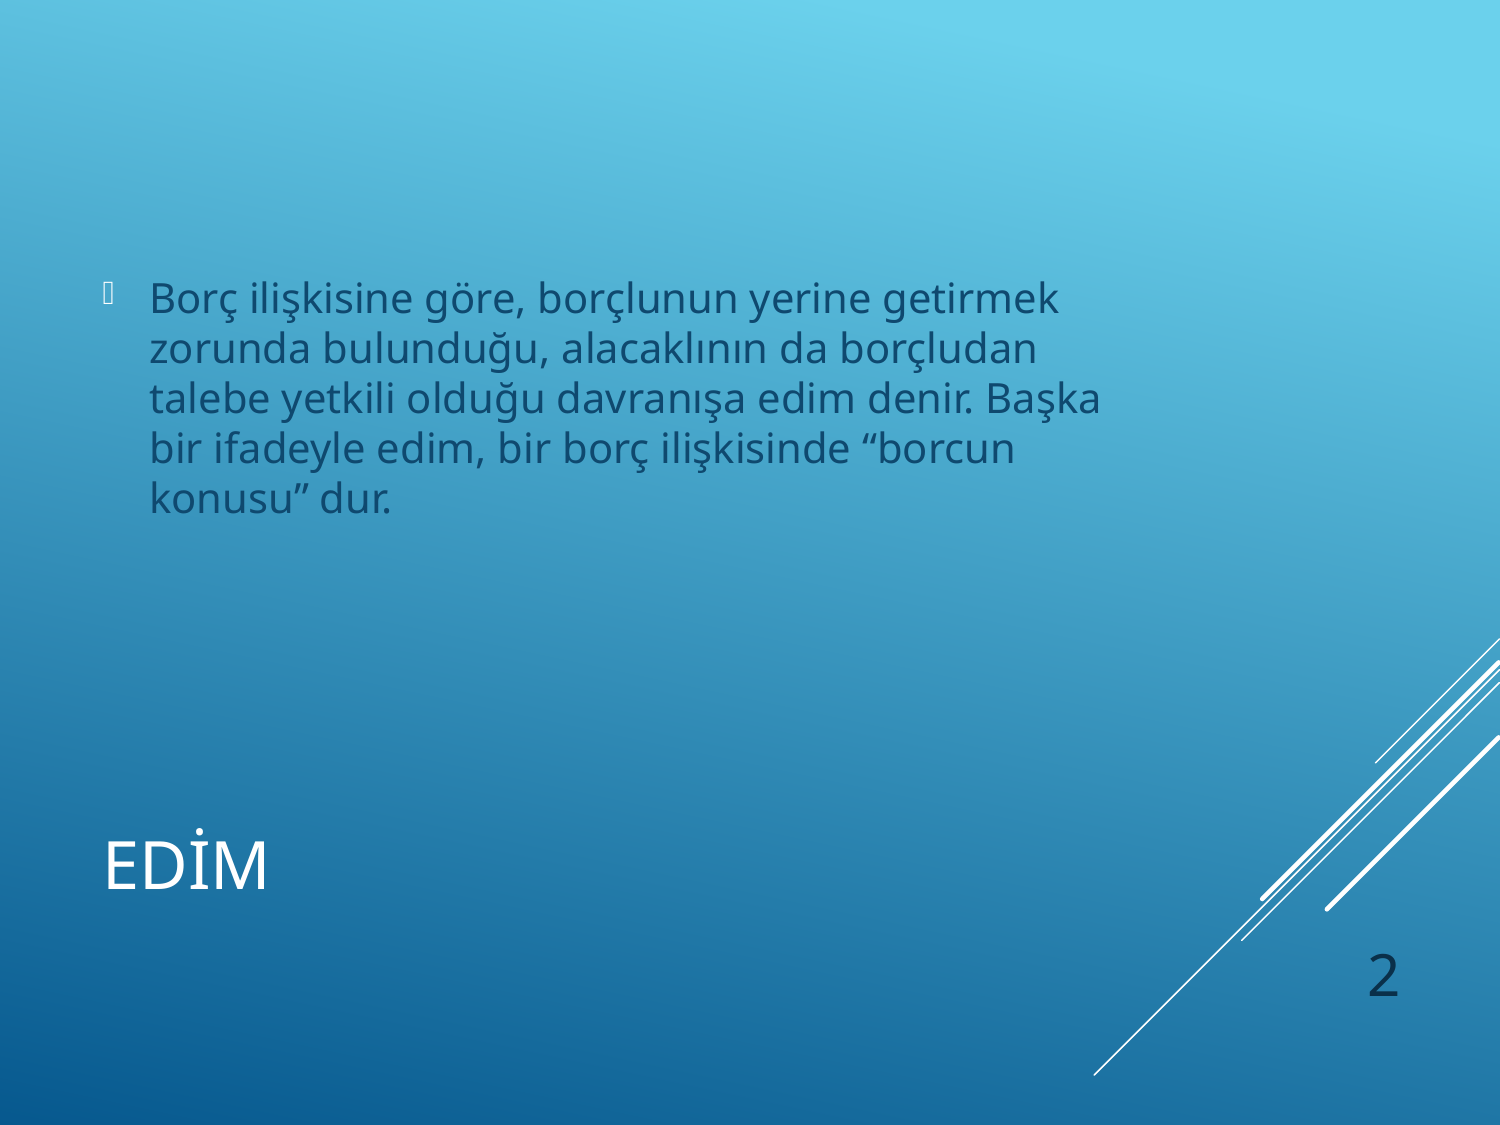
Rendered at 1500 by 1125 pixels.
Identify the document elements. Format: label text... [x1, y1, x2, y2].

list Borç ilişkisine göre, borçlunun yerine getirmek zorunda bulunduğu, alacaklının da borçludan talebe yetkili olduğu davranışa edim denir. Başka bir ifadeyle edim, bir borç ilişkisinde “borcun konusu” dur. [87, 87, 1163, 706]
title EDİM [87, 737, 1163, 988]
slide_number 2 [1275, 915, 1416, 1025]
